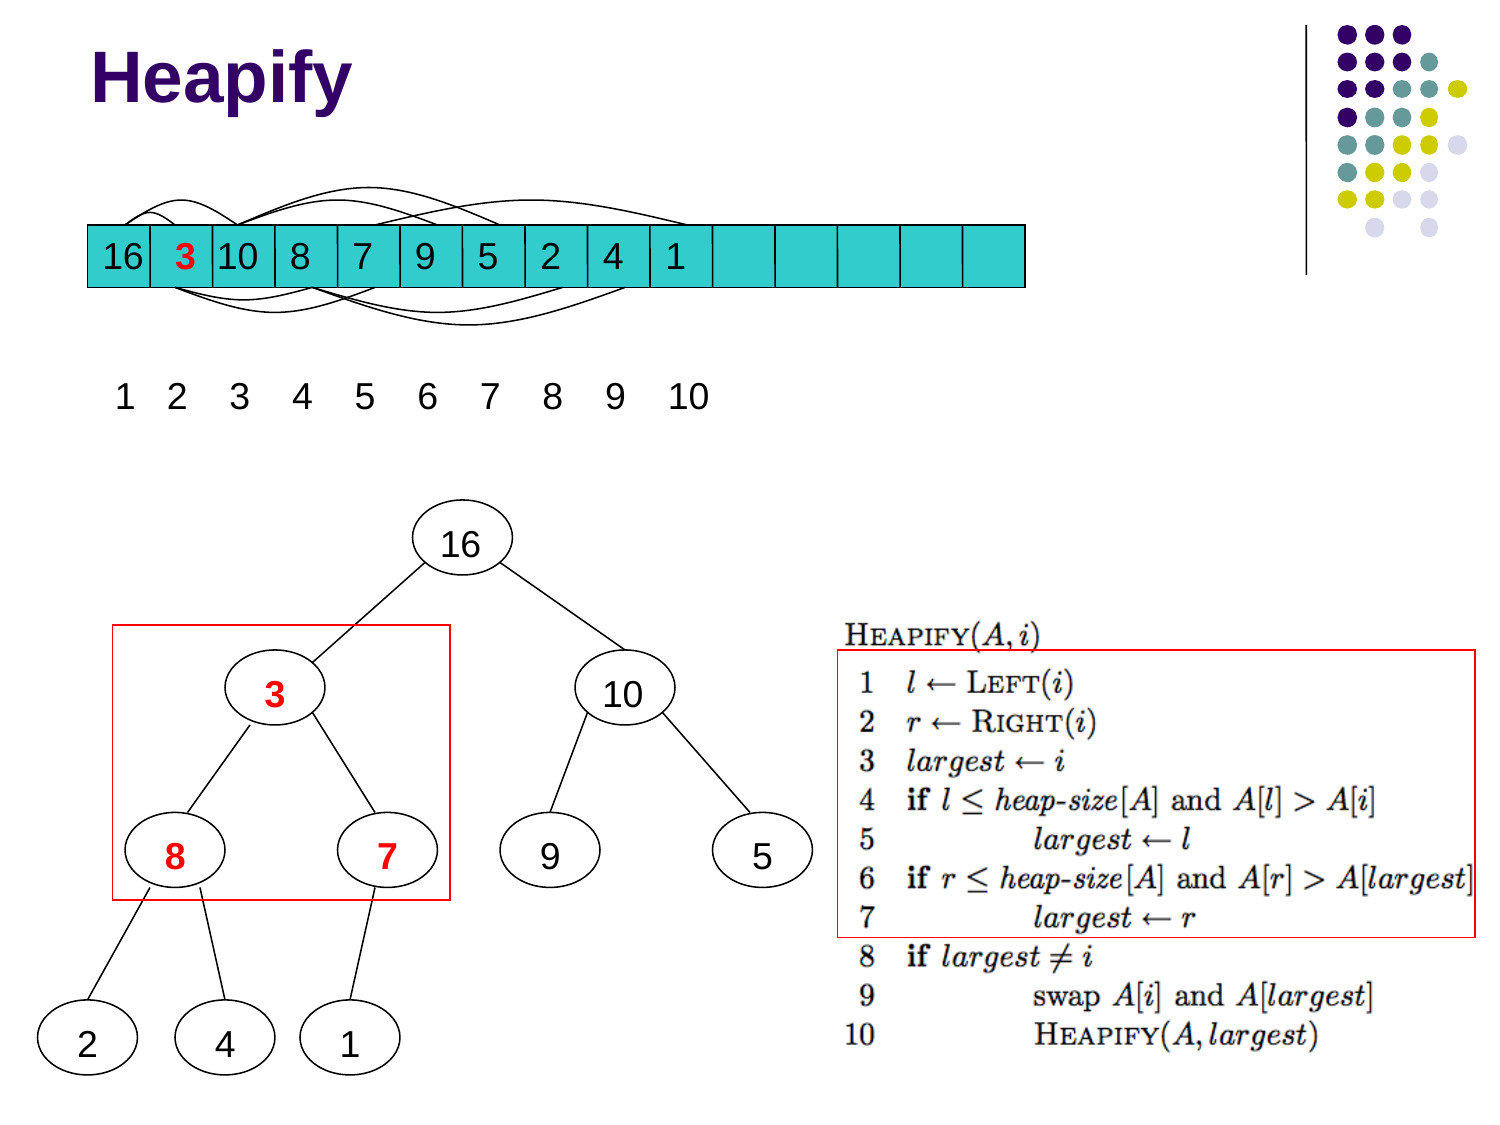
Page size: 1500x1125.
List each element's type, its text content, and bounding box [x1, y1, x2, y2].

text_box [174, 999, 288, 1076]
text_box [37, 999, 151, 1076]
text_box 1 2 3 4 5 6 7 8 9 10 [99, 364, 1025, 425]
text_box [383, 200, 680, 223]
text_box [337, 812, 451, 888]
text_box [87, 224, 1026, 288]
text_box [399, 499, 538, 576]
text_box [562, 649, 701, 726]
text_box [336, 296, 601, 325]
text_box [299, 999, 413, 1076]
title Heapify [75, 20, 1313, 125]
text_box [128, 200, 235, 223]
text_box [499, 812, 613, 888]
text_box [112, 624, 450, 900]
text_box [124, 812, 238, 888]
text_box [242, 187, 457, 223]
text_box [198, 296, 344, 313]
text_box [712, 812, 826, 888]
picture [837, 612, 1487, 1063]
